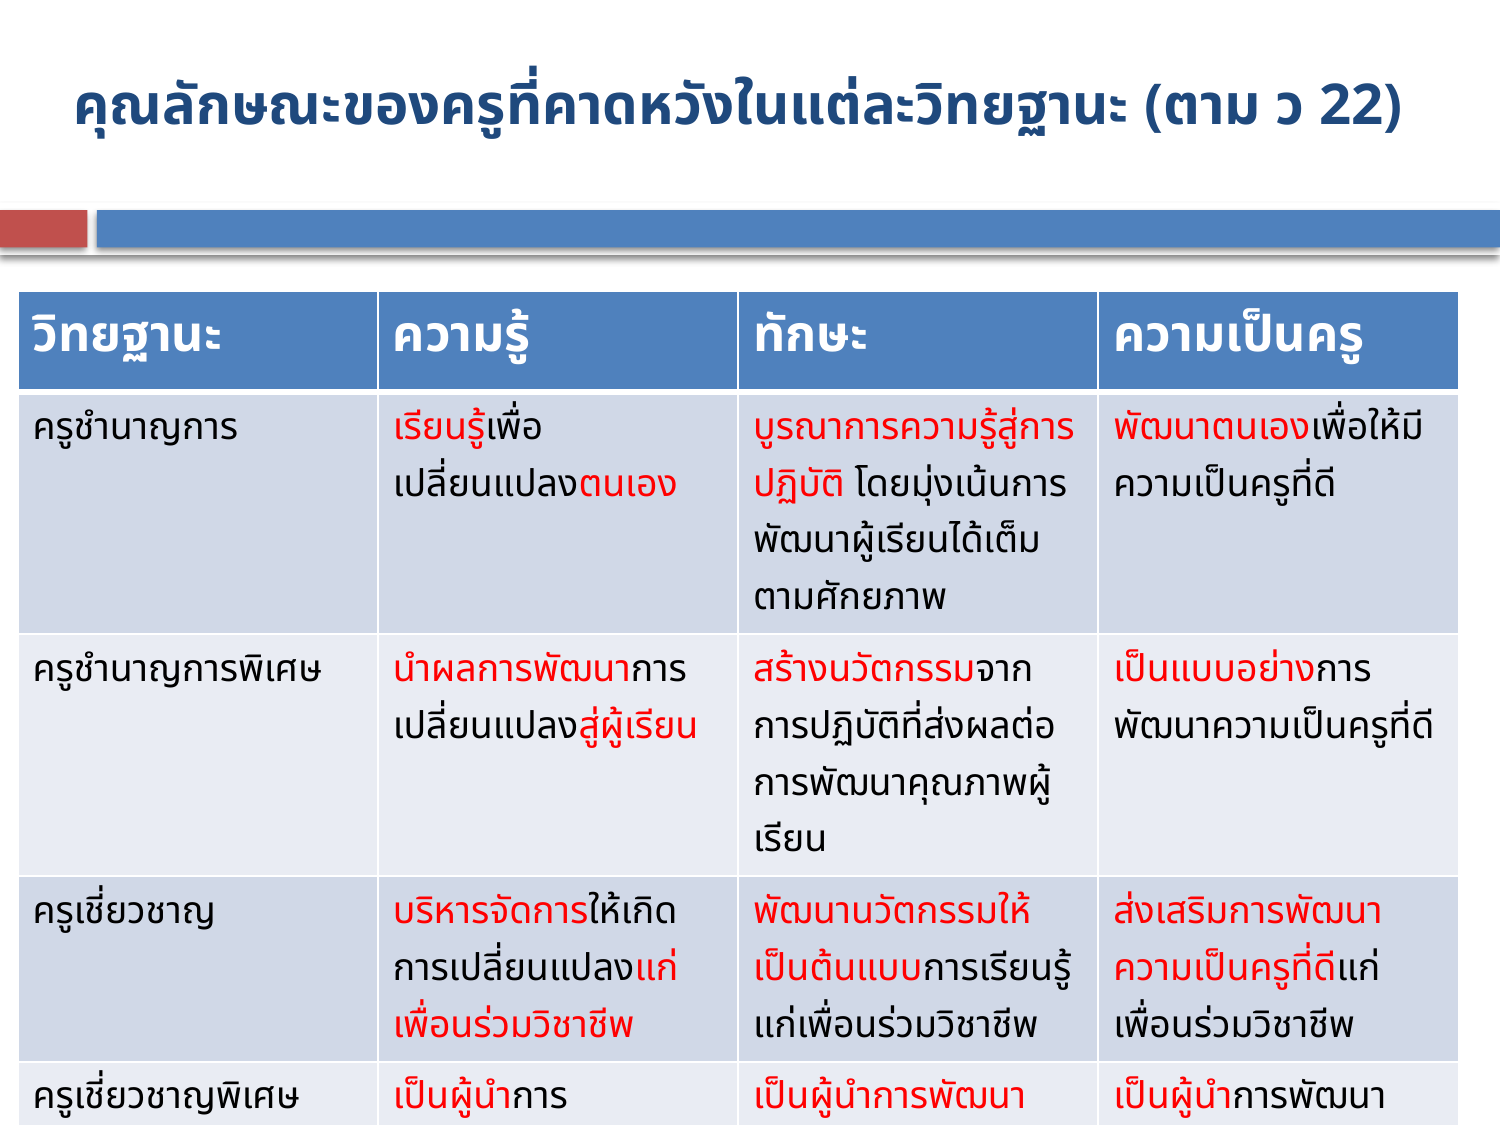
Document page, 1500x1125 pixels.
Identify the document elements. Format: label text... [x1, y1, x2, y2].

table_cell เป็นผู้นำการพัฒนานวัตกรรมที่สร้างผลกระทบทางวิชาชีพ [739, 1063, 1097, 1125]
table_cell บริหารจัดการให้เกิดการเปลี่ยนแปลงแก่เพื่อนร่วมวิชาชีพ [379, 877, 737, 1061]
table_cell ครูเชี่ยวชาญ [19, 877, 377, 1061]
table_cell นำผลการพัฒนาการเปลี่ยนแปลงสู่ผู้เรียน [379, 635, 737, 875]
table_cell พัฒนาตนเองเพื่อให้มีความเป็นครูที่ดี [1099, 395, 1458, 633]
table_cell เป็นแบบอย่างการพัฒนาความเป็นครูที่ดี [1099, 635, 1458, 875]
table_cell เป็นผู้นำการเปลี่ยนแปลงเพื่อสร้างความก้าวหน้าทางวิชาชีพ [379, 1063, 737, 1125]
table_cell ครูชำนาญการ [19, 395, 377, 633]
title คุณลักษณะของครูที่คาดหวังในแต่ละวิทยฐานะ (ตาม ว 22) [53, 42, 1424, 161]
table_cell ส่งเสริมการพัฒนาความเป็นครูที่ดีแก่เพื่อนร่วมวิชาชีพ [1099, 877, 1458, 1061]
table_header วิทยฐานะ [19, 292, 377, 389]
table_header ความเป็นครู [1099, 292, 1458, 389]
table_cell บูรณาการความรู้สู่การปฏิบัติ โดยมุ่งเน้นการพัฒนาผู้เรียนได้เต็มตามศักยภาพ [739, 395, 1097, 633]
table_cell พัฒนานวัตกรรมให้เป็นต้นแบบการเรียนรู้แก่เพื่อนร่วมวิชาชีพ [739, 877, 1097, 1061]
table_cell เป็นผู้นำการพัฒนาความเป็นครูที่ดีในวงวิชาชีพ [1099, 1063, 1458, 1125]
table_cell ครูชำนาญการพิเศษ [19, 635, 377, 875]
table_cell เรียนรู้เพื่อเปลี่ยนแปลงตนเอง [379, 395, 737, 633]
table_cell สร้างนวัตกรรมจากการปฏิบัติที่ส่งผลต่อการพัฒนาคุณภาพผู้เรียน [739, 635, 1097, 875]
table_cell ครูเชี่ยวชาญพิเศษ [19, 1063, 377, 1125]
table_header ทักษะ [739, 292, 1097, 389]
table_header ความรู้ [379, 292, 737, 389]
